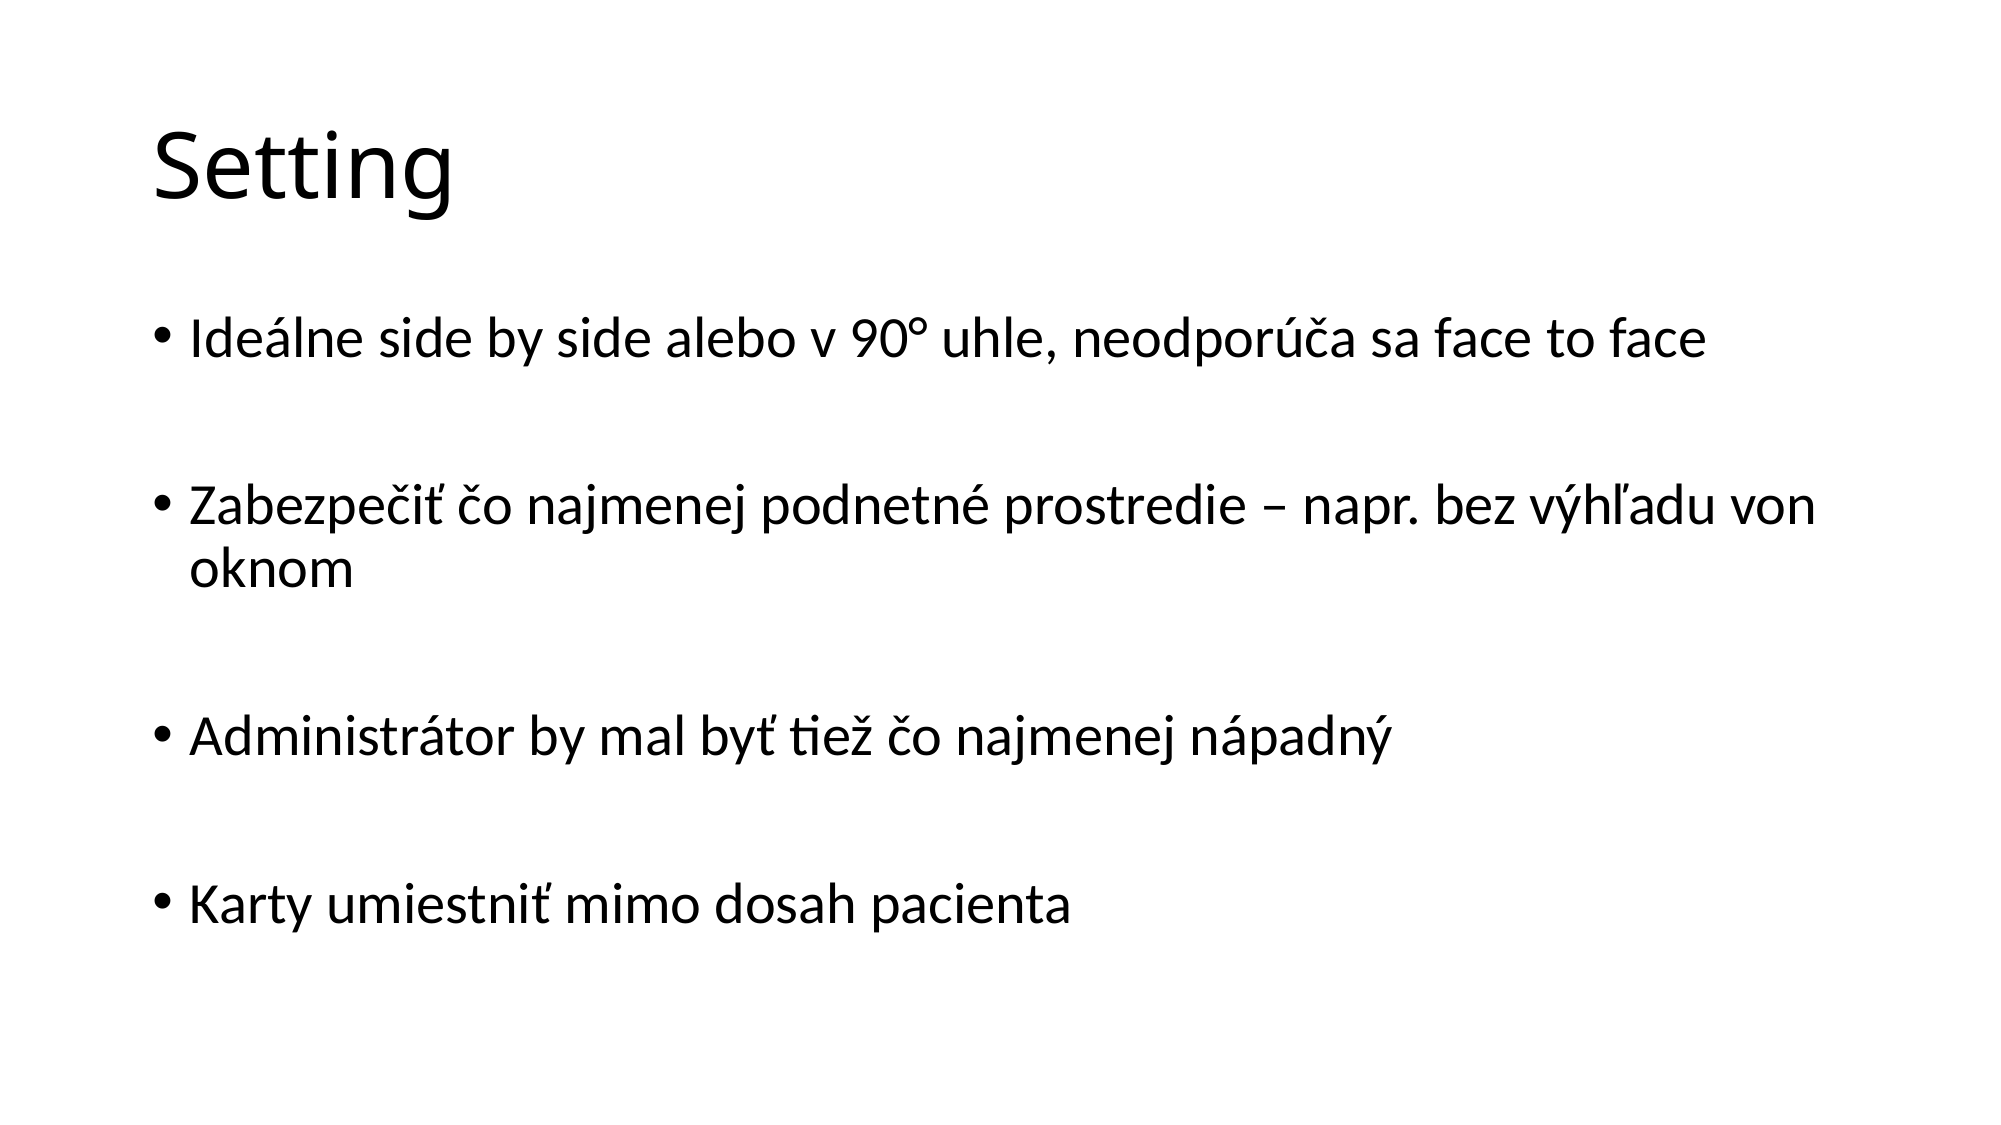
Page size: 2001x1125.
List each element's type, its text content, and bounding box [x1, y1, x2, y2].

list Ideálne side by side alebo v 90° uhle, neodporúča sa face to face Zabezpečiť čo najmenej podnetné prostredie – napr. bez výhľadu von oknom Administrátor by mal byť tiež čo najmenej nápadný Karty umiestniť mimo dosah pacienta [137, 299, 1863, 1014]
title Setting [137, 59, 1863, 278]
